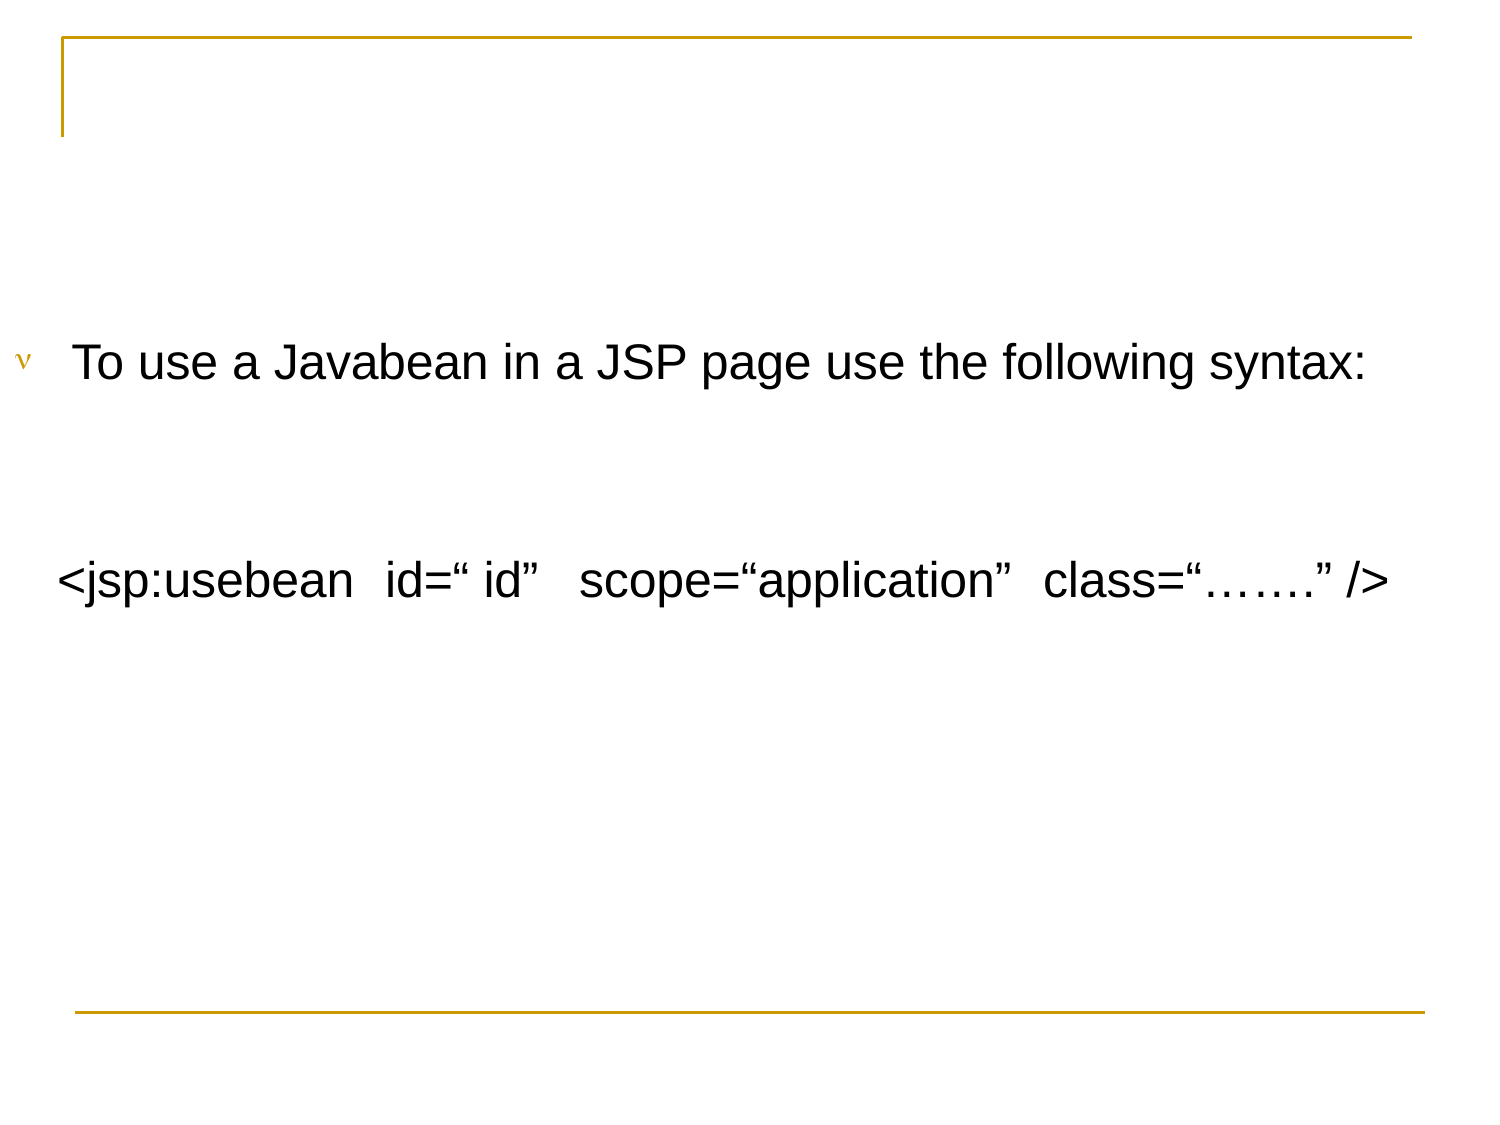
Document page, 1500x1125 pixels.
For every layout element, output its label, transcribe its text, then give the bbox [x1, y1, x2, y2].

text_box scope=“application” class=“…….” /> [577, 545, 1391, 608]
text_box <jsp:usebean id=“ id” [54, 545, 540, 608]
title To use a Javabean in a JSP page use the following syntax: [69, 327, 1381, 518]
text_box  [12, 334, 42, 376]
